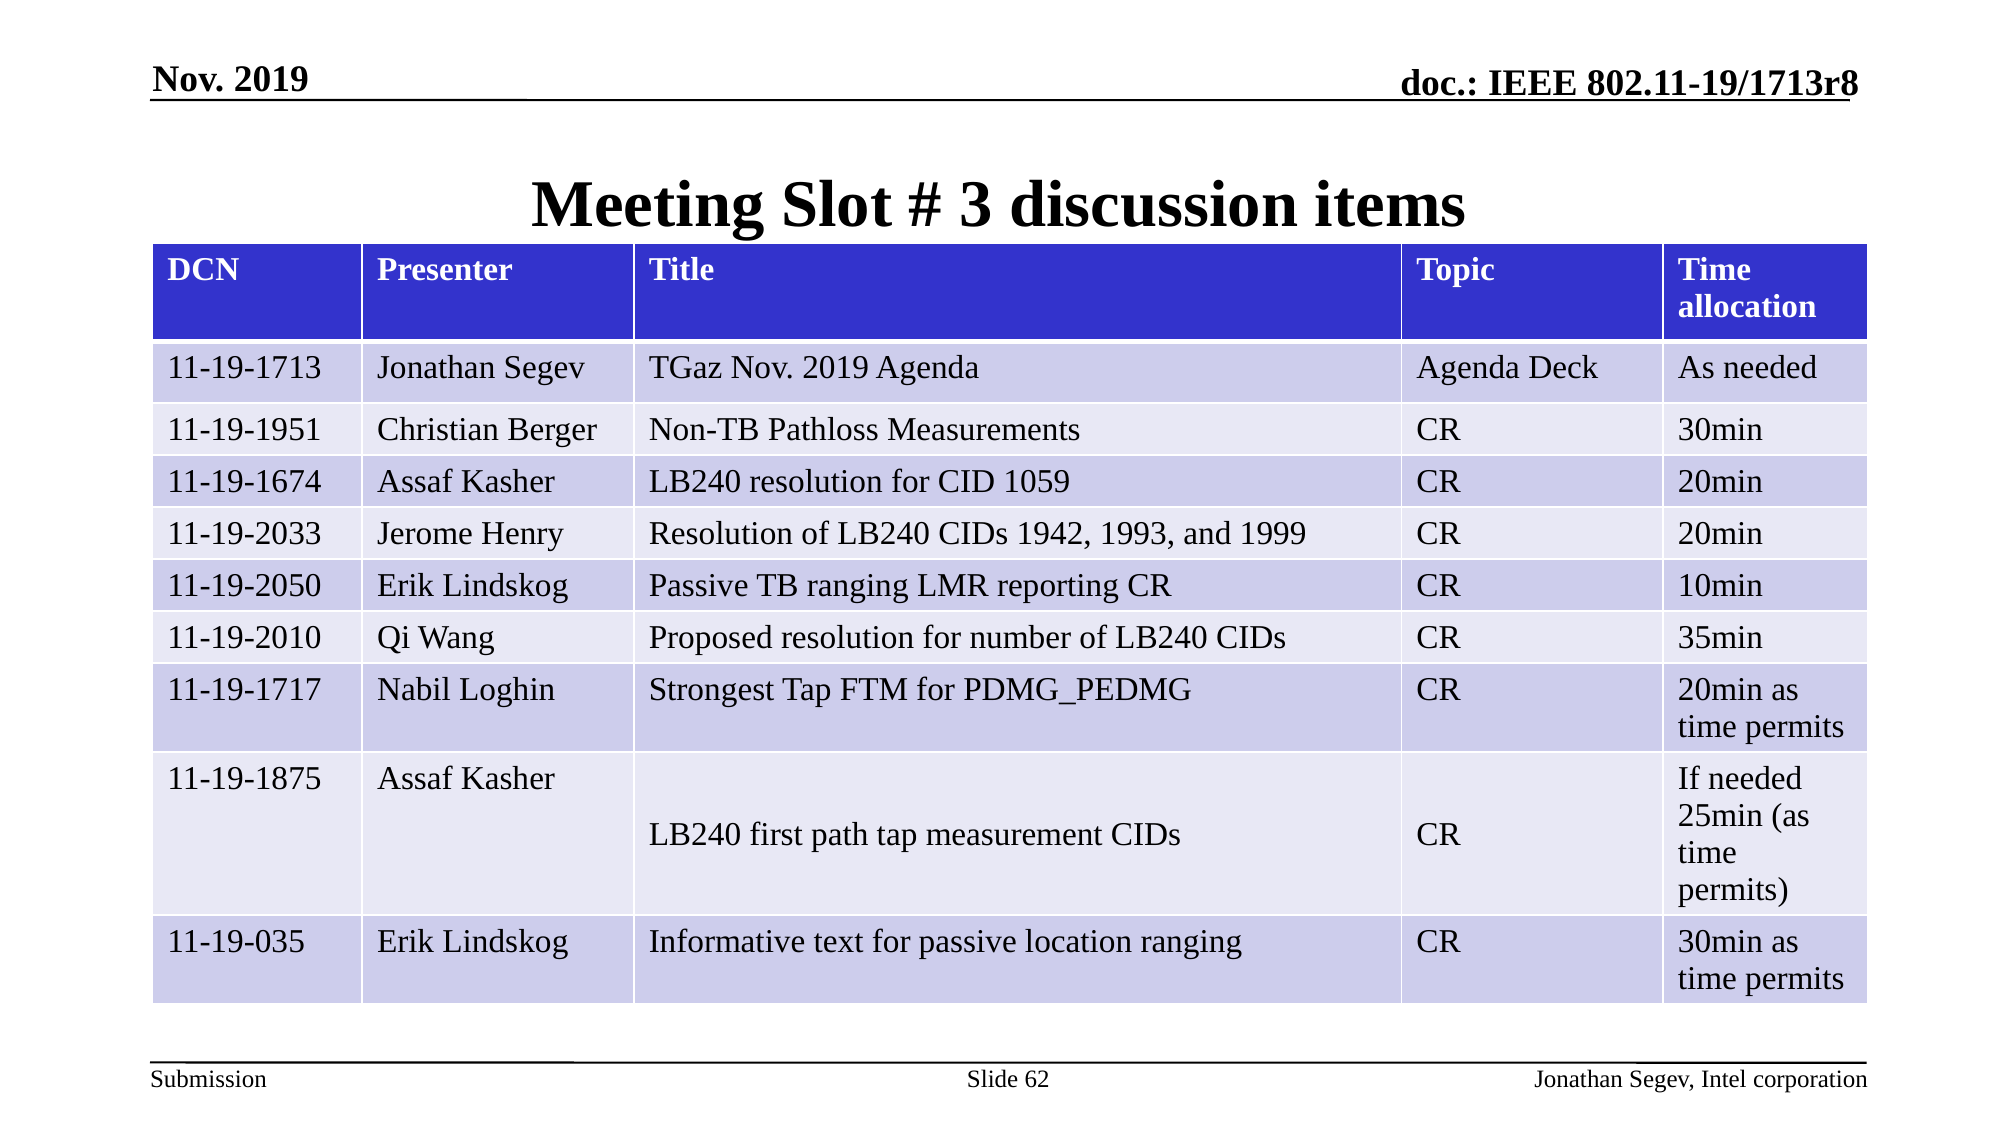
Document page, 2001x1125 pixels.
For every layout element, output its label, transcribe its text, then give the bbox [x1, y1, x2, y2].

table_cell CR [1402, 456, 1662, 506]
table_cell Assaf Kasher [363, 456, 633, 506]
table_cell Agenda Deck [1402, 344, 1662, 402]
table_cell TGaz Nov. 2019 Agenda [635, 344, 1401, 402]
table_cell 11-19-2010 [153, 612, 361, 662]
table_cell CR [1402, 753, 1662, 914]
table_header Time allocation [1664, 244, 1867, 339]
table_cell Passive TB ranging LMR reporting CR [635, 560, 1401, 610]
table_cell 11-19-035 [153, 916, 361, 1003]
footer Jonathan Segev, Intel corporation [1171, 1061, 1869, 1093]
table_cell Jerome Henry [363, 508, 633, 558]
table_cell 11-19-2033 [153, 508, 361, 558]
table_cell CR [1402, 560, 1662, 610]
table_cell 11-19-1717 [153, 664, 361, 751]
table_header Topic [1402, 244, 1662, 339]
table_cell Informative text for passive location ranging [635, 916, 1401, 1003]
table_cell LB240 first path tap measurement CIDs [635, 753, 1401, 914]
table_cell CR [1402, 664, 1662, 751]
table_cell Nabil Loghin [363, 664, 633, 751]
table_cell Erik Lindskog [363, 916, 633, 1003]
table_cell 30min as time permits [1664, 916, 1867, 1003]
table_header Title [635, 244, 1401, 339]
table_cell 20min [1664, 508, 1867, 558]
table_cell CR [1402, 404, 1662, 454]
table_cell 11-19-1875 [153, 753, 361, 914]
table_cell Strongest Tap FTM for PDMG_PEDMG [635, 664, 1401, 751]
table_header DCN [153, 244, 361, 339]
table_cell 11-19-1674 [153, 456, 361, 506]
table_cell As needed [1664, 344, 1867, 402]
table_cell Qi Wang [363, 612, 633, 662]
table_cell Resolution of LB240 CIDs 1942, 1993, and 1999 [635, 508, 1401, 558]
slide_number Slide 62 [950, 1061, 1067, 1123]
table_cell 11-19-2050 [153, 560, 361, 610]
table_cell Proposed resolution for number of LB240 CIDs [635, 612, 1401, 662]
table_cell 30min [1664, 404, 1867, 454]
table_cell LB240 resolution for CID 1059 [635, 456, 1401, 506]
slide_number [152, 54, 563, 100]
table_cell 20min as time permits [1664, 664, 1867, 751]
table_cell Jonathan Segev [363, 344, 633, 402]
table_cell Erik Lindskog [363, 560, 633, 610]
table_cell 10min [1664, 560, 1867, 610]
table_header Presenter [363, 244, 633, 339]
title Meeting Slot # 3 discussion items [149, 112, 1850, 288]
table_cell Assaf Kasher [363, 753, 633, 914]
table_cell Non-TB Pathloss Measurements [635, 404, 1401, 454]
table_cell 20min [1664, 456, 1867, 506]
table_cell Christian Berger [363, 404, 633, 454]
table_cell 11-19-1951 [153, 404, 361, 454]
table_cell If needed 25min (as time permits) [1664, 753, 1867, 914]
table_cell 11-19-1713 [153, 344, 361, 402]
table_cell 35min [1664, 612, 1867, 662]
table_cell CR [1402, 612, 1662, 662]
table_cell CR [1402, 508, 1662, 558]
table_cell CR [1402, 916, 1662, 1003]
